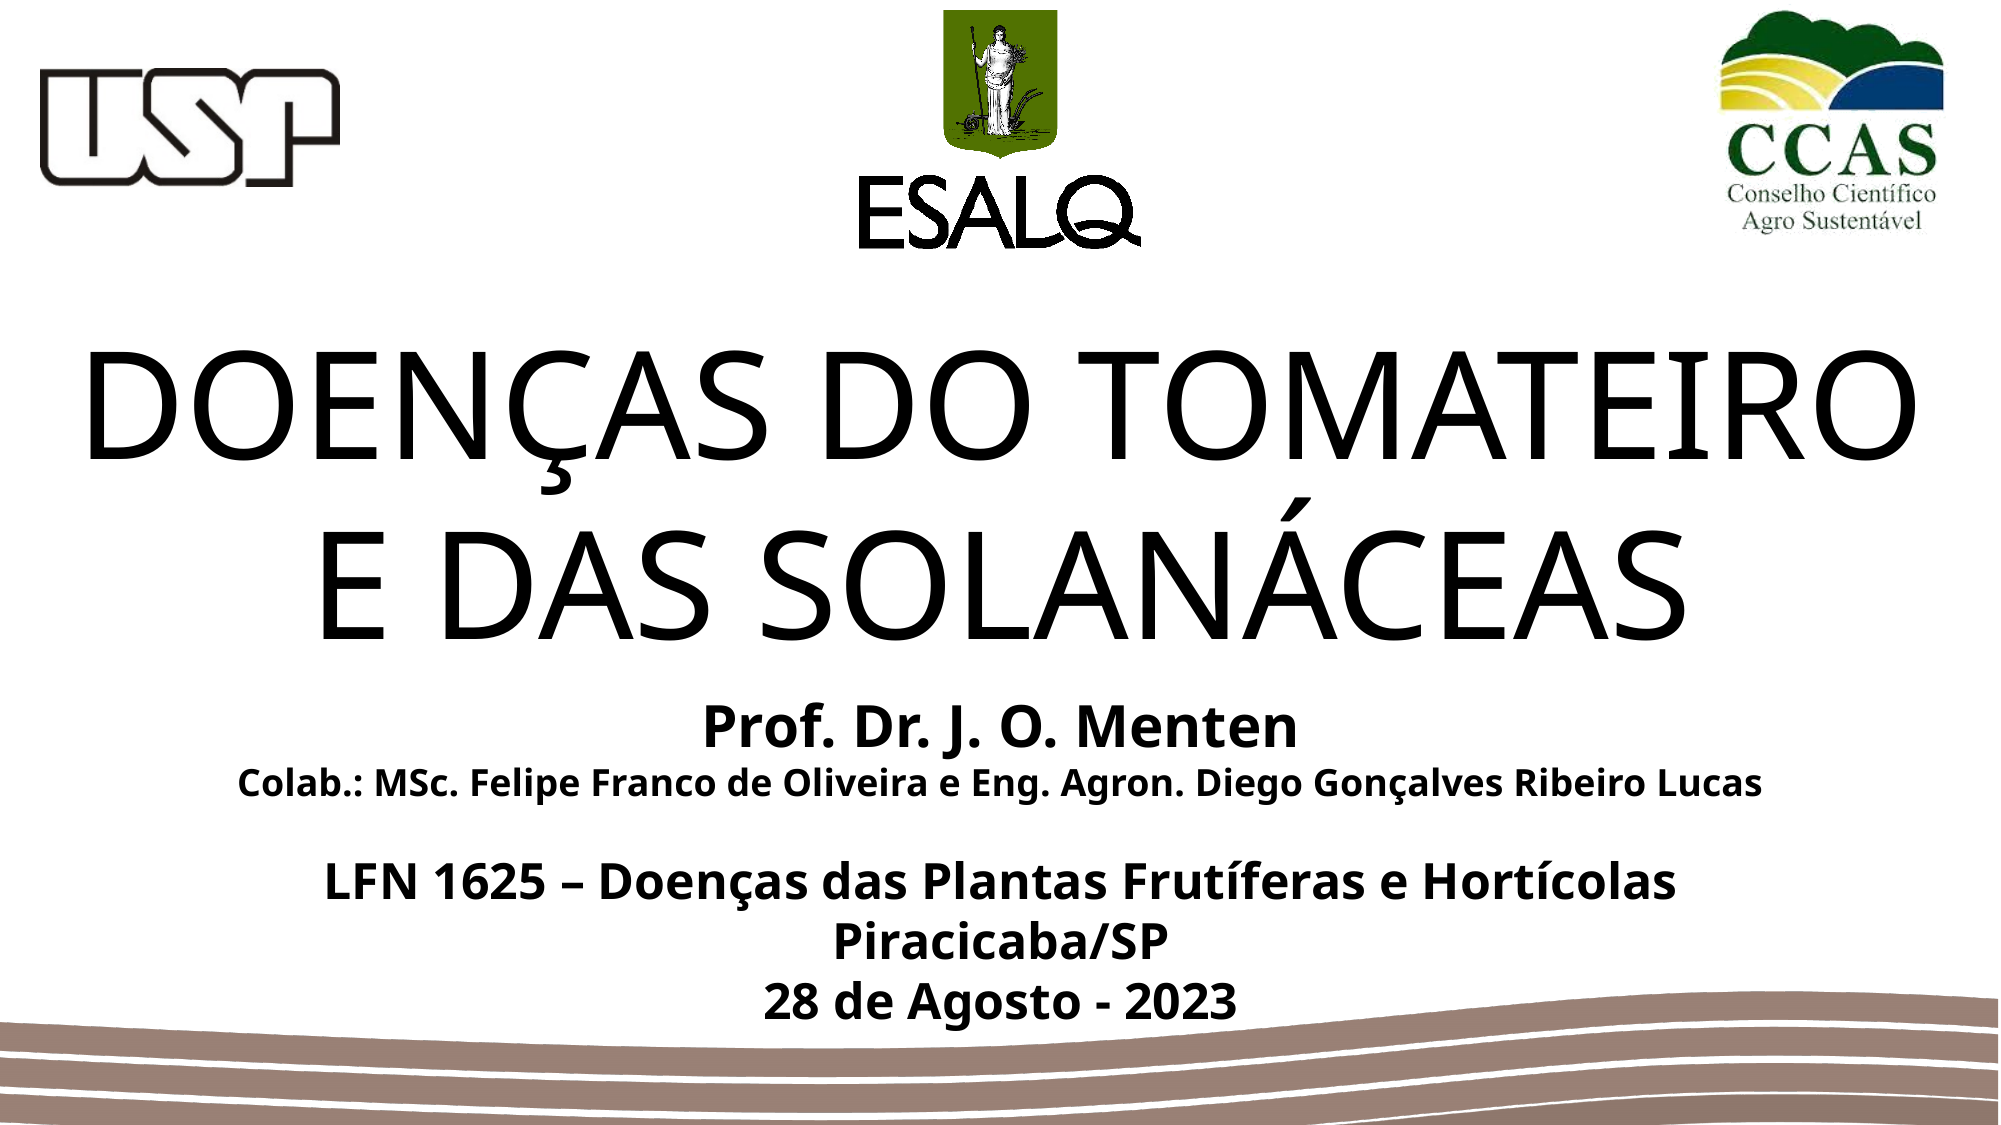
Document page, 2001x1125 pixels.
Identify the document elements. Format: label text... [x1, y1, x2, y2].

picture [1682, 0, 1982, 280]
text_box Prof. Dr. J. O. Menten Colab.: MSc. Felipe Franco de Oliveira e Eng. Agron. Diego Gonçalves Ribeiro Lucas LFN 1625 – Doenças das Plantas Frutíferas e Hortícolas Piracicaba/SP 28 de Agosto - 2023 [0, 681, 2000, 1037]
picture [858, 10, 1141, 250]
picture [40, 68, 340, 187]
text_box DOENÇAS DO TOMATEIRO E DAS SOLANÁCEAS [0, 302, 2000, 677]
